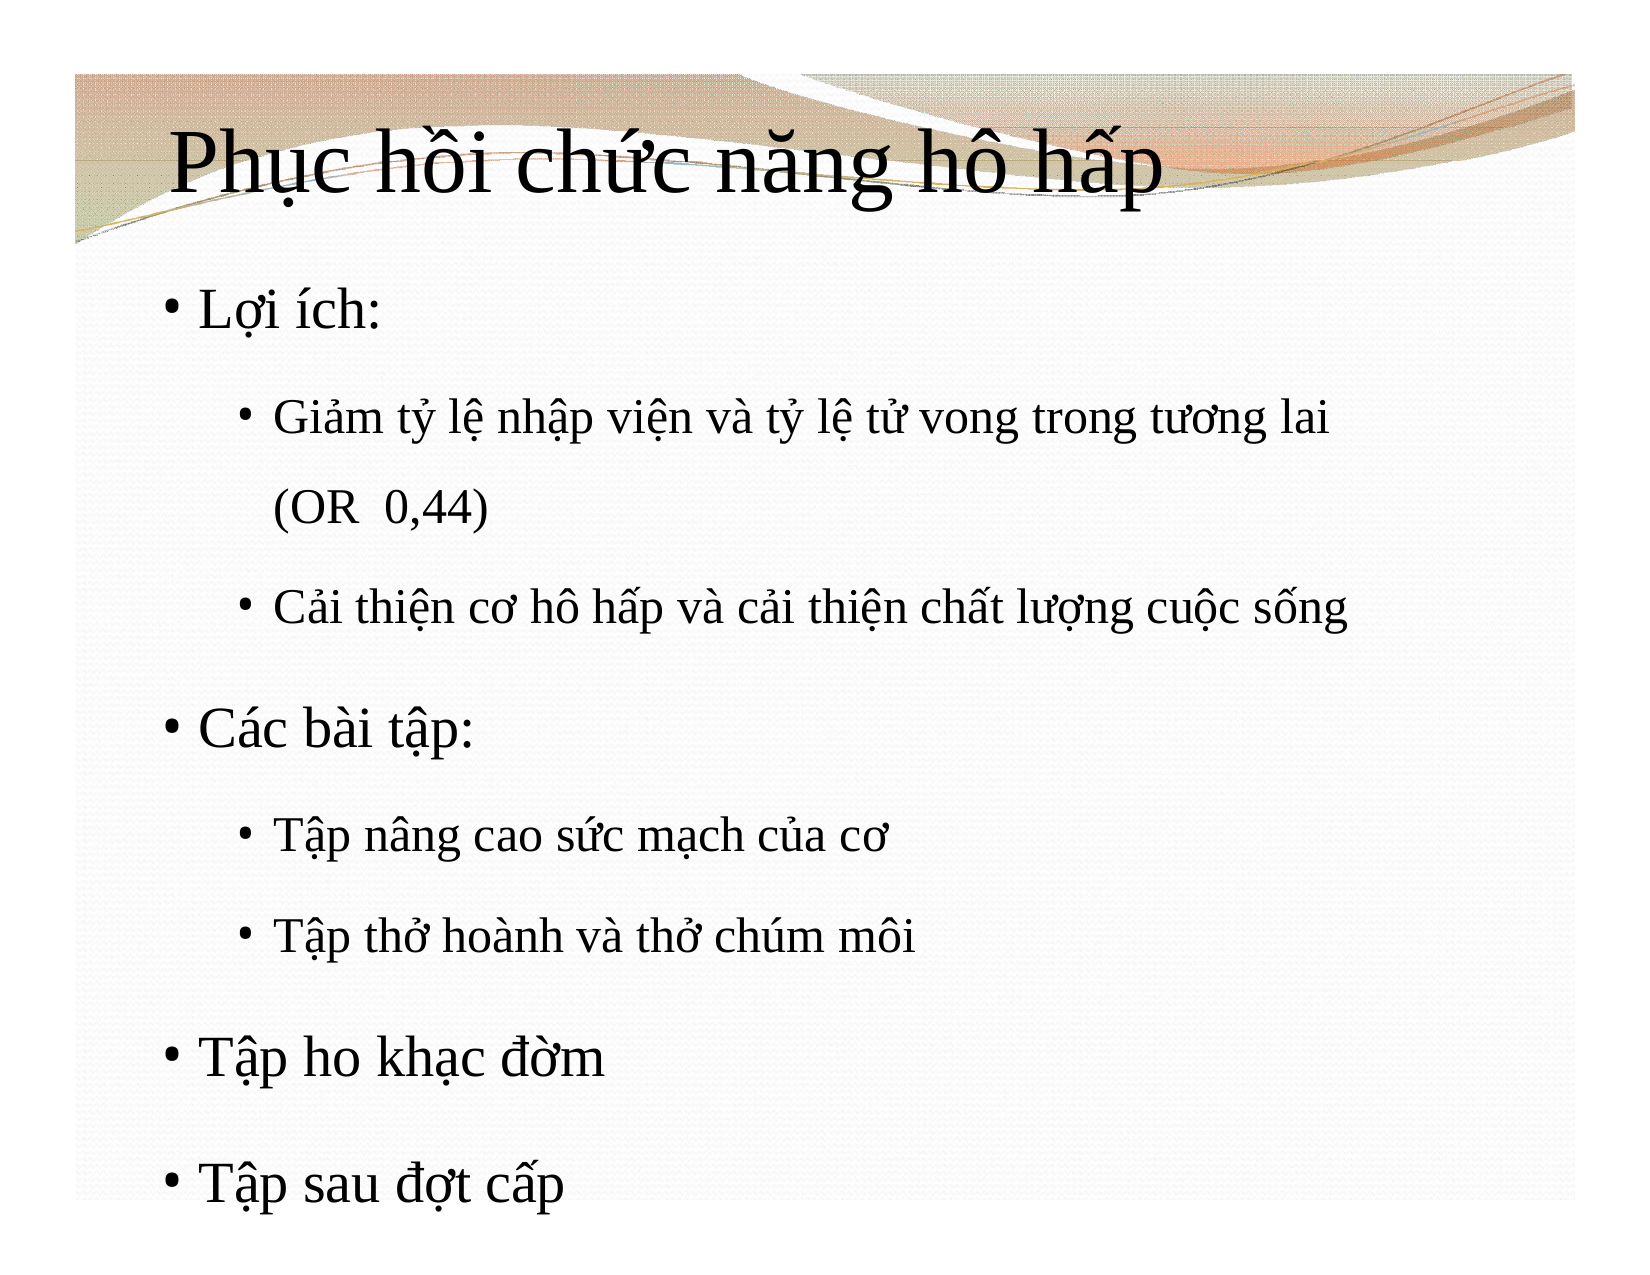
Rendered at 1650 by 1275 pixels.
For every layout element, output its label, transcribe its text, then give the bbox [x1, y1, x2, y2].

title Phục hồi chức năng hô hấp [166, 98, 1166, 268]
text_box Lợi ích: Giảm tỷ lệ nhập viện và tỷ lệ tử vong trong tương lai (OR 0,44) Cải thiện cơ hô hấp và cải thiện chất lượng cuộc sống Các bài tập: Tập nâng cao sức mạch của cơ Tập thở hoành và thở chúm môi Tập ho khạc đờm Tập sau đợt cấp [159, 268, 1429, 1215]
picture [74, 74, 1575, 1200]
